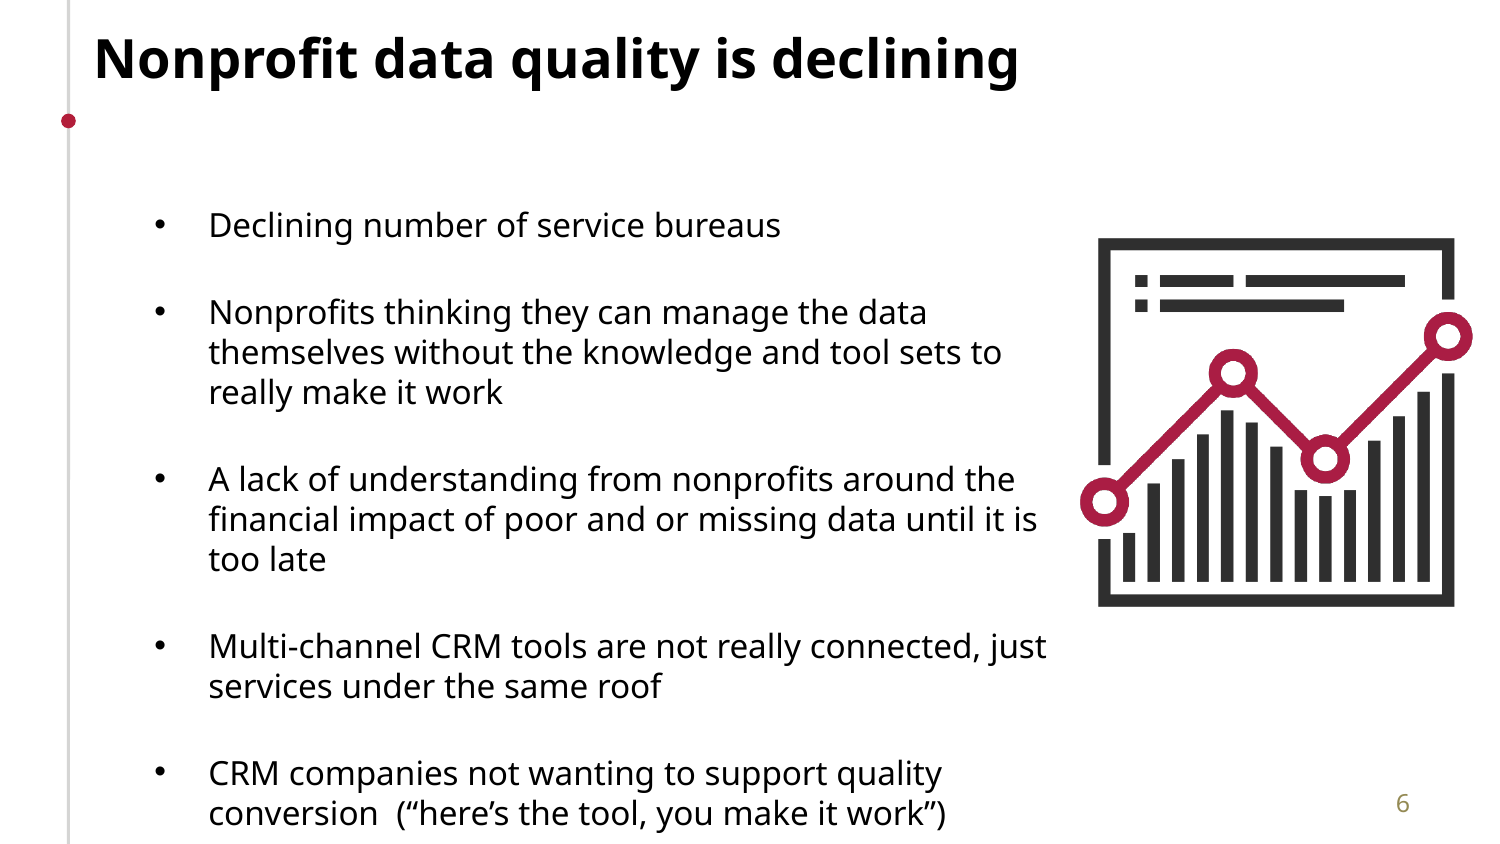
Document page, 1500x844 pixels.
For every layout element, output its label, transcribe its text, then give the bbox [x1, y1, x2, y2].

title Nonprofit data quality is declining [78, 12, 1200, 97]
picture [1078, 224, 1474, 620]
list Declining number of service bureaus Nonprofits thinking they can manage the data themselves without the knowledge and tool sets to really make it work A lack of understanding from nonprofits around the financial impact of poor and or missing data until it is too late Multi-channel CRM tools are not really connected, just services under the same roof CRM companies not wanting to support quality conversion (“here’s the tool, you make it work”) [139, 196, 1079, 844]
slide_number 6 [1074, 782, 1425, 827]
